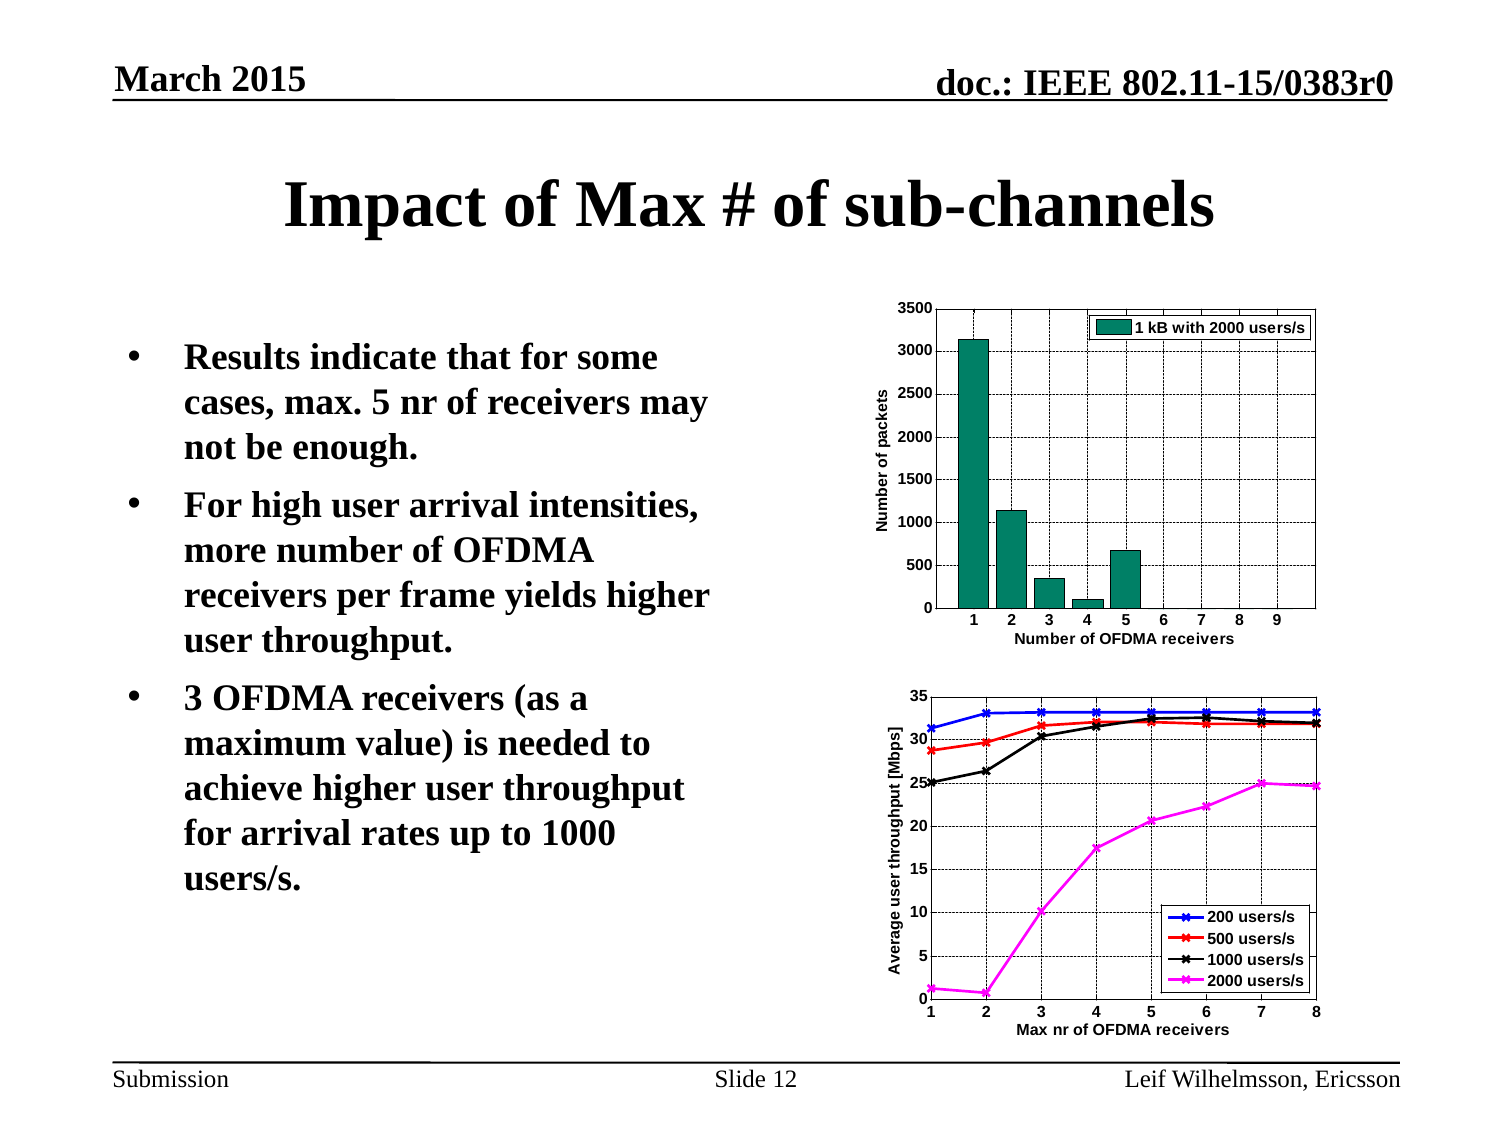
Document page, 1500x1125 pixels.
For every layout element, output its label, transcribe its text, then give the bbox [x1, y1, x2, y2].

list Results indicate that for some cases, max. 5 nr of receivers may not be enough. For high user arrival intensities, more number of OFDMA receivers per frame yields higher user throughput. 3 OFDMA receivers (as a maximum value) is needed to achieve higher user throughput for arrival rates up to 1000 users/s. [112, 324, 751, 1000]
footer Leif Wilhelmsson, Ericsson [878, 1061, 1402, 1093]
picture [866, 668, 1364, 1042]
slide_number Slide 12 [712, 1061, 800, 1123]
title Impact of Max # of sub-channels [112, 112, 1388, 288]
picture [869, 280, 1363, 651]
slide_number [114, 54, 423, 100]
